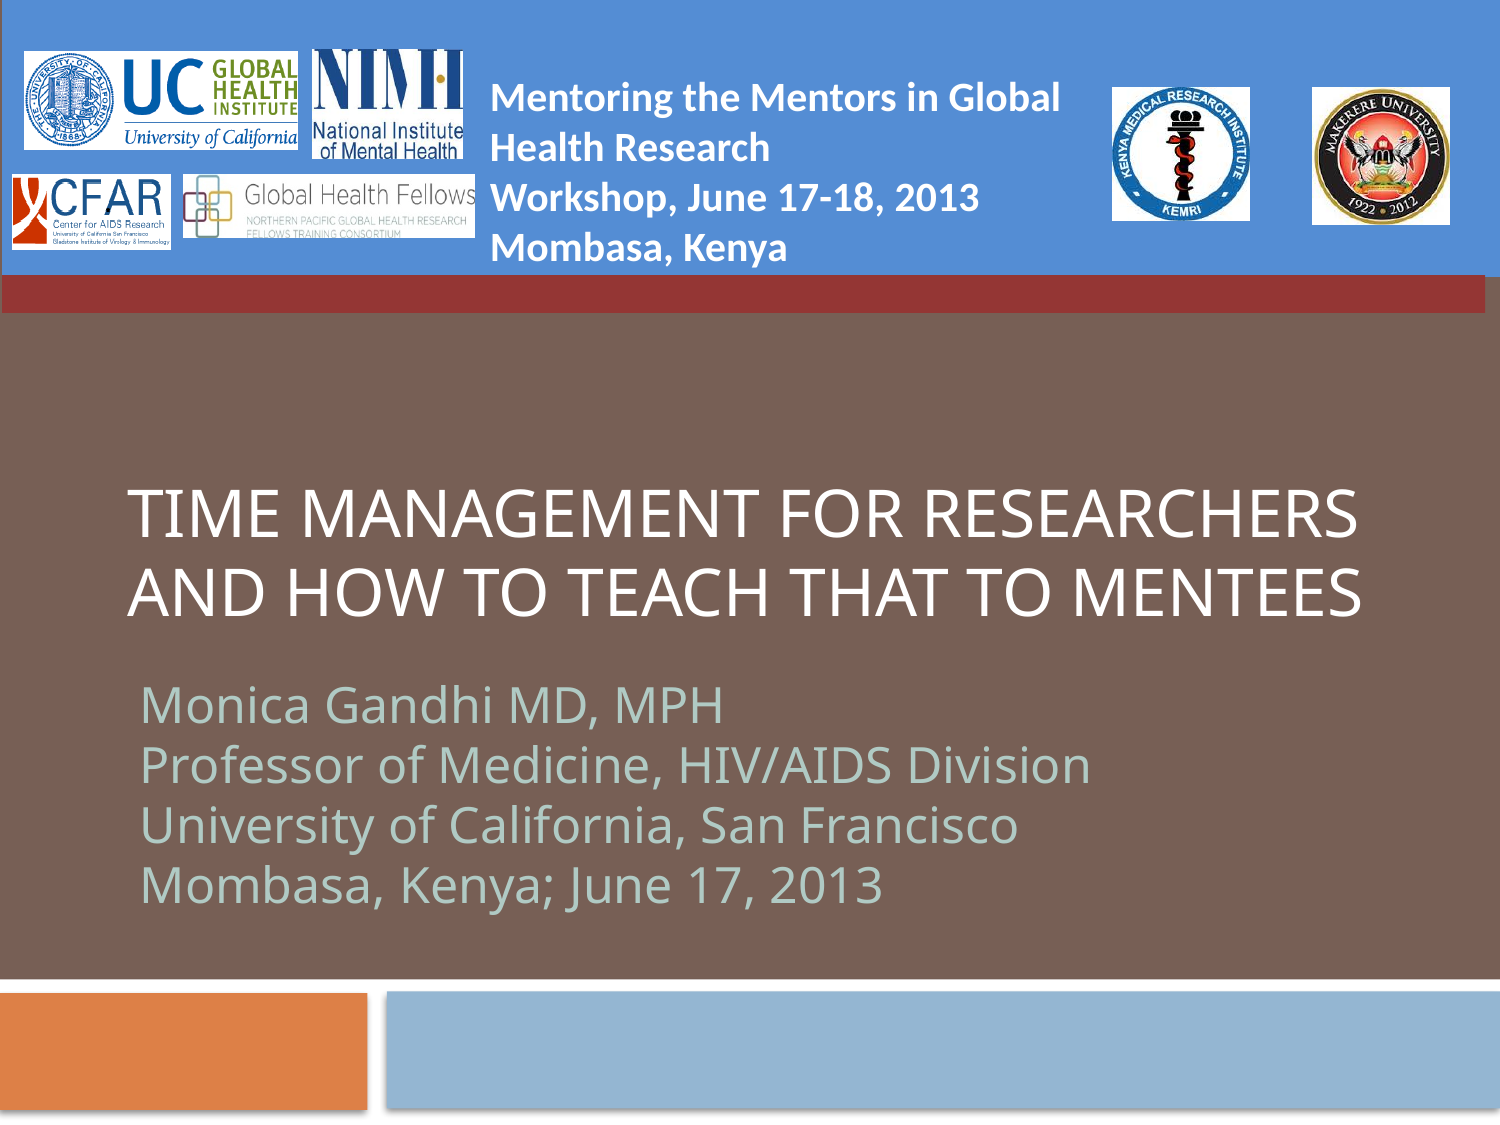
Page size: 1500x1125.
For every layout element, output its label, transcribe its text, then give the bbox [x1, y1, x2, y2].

picture [1112, 87, 1251, 221]
picture [24, 51, 299, 151]
text_box [2, 275, 1486, 313]
subtitle Monica Gandhi MD, MPH Professor of Medicine, HIV/AIDS Division University of California, San Francisco Mombasa, Kenya; June 17, 2013 [125, 650, 1425, 938]
picture [1312, 87, 1451, 226]
text_box [2, 0, 1500, 277]
picture [182, 174, 476, 238]
text_box Mentoring the Mentors in Global Health Research Workshop, June 17-18, 2013 Mombasa, Kenya [474, 62, 1163, 275]
picture [312, 49, 463, 159]
title Time management for researchers and how to teach that to mentees [112, 396, 1388, 638]
picture [12, 174, 171, 251]
